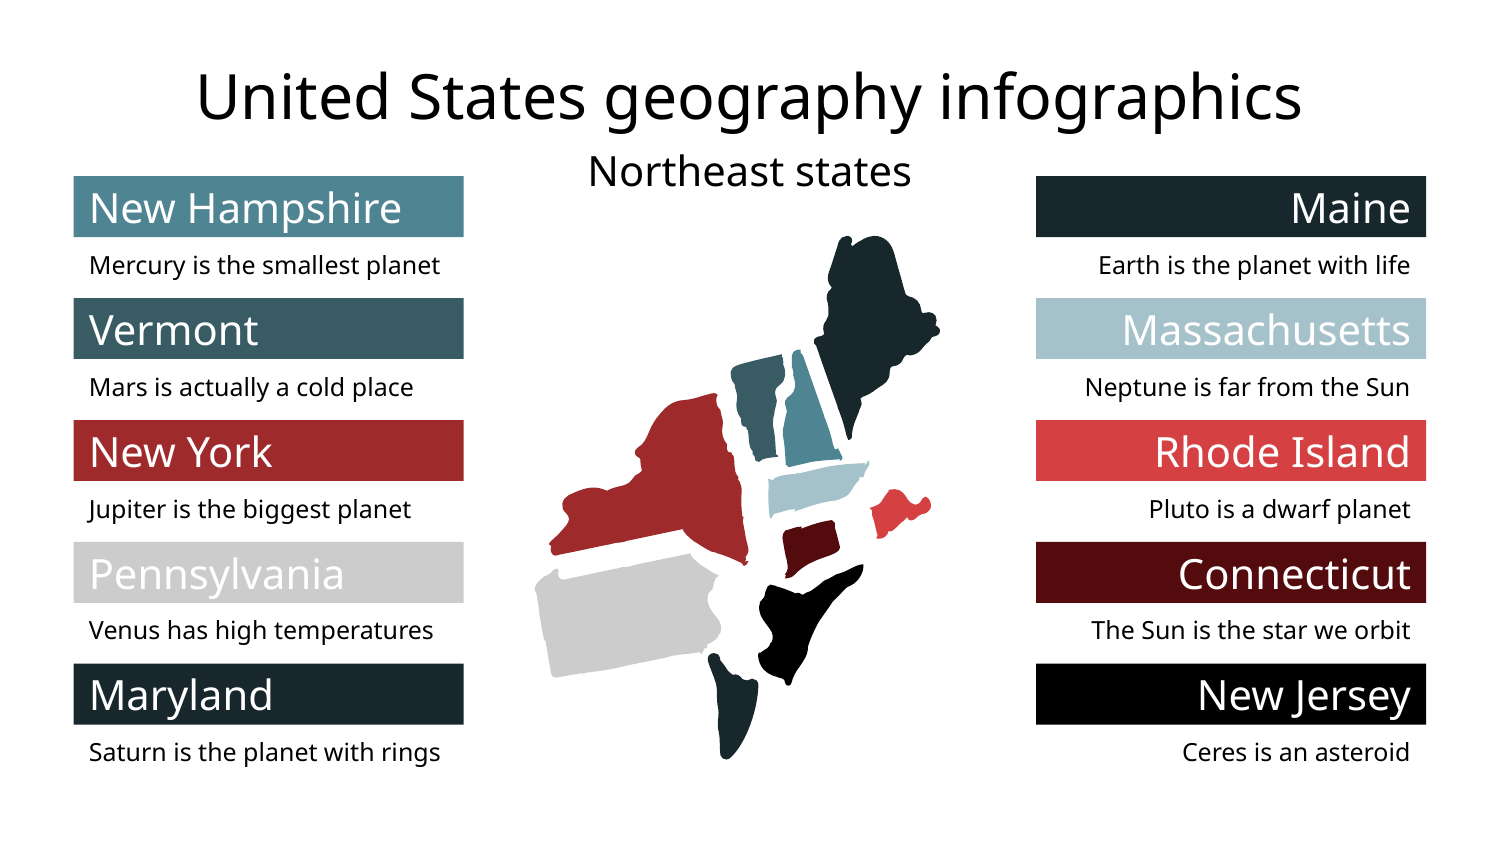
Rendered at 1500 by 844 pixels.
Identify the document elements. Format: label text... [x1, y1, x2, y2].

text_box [1035, 419, 1427, 536]
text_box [1035, 543, 1427, 658]
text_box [1035, 297, 1427, 414]
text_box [534, 235, 941, 760]
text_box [73, 176, 464, 293]
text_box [1035, 176, 1427, 293]
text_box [1035, 665, 1427, 780]
title United States geography infographics [75, 41, 1425, 136]
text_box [73, 665, 464, 780]
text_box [73, 419, 464, 536]
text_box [73, 297, 464, 414]
text_box Northeast states [316, 137, 1184, 204]
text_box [73, 543, 464, 658]
